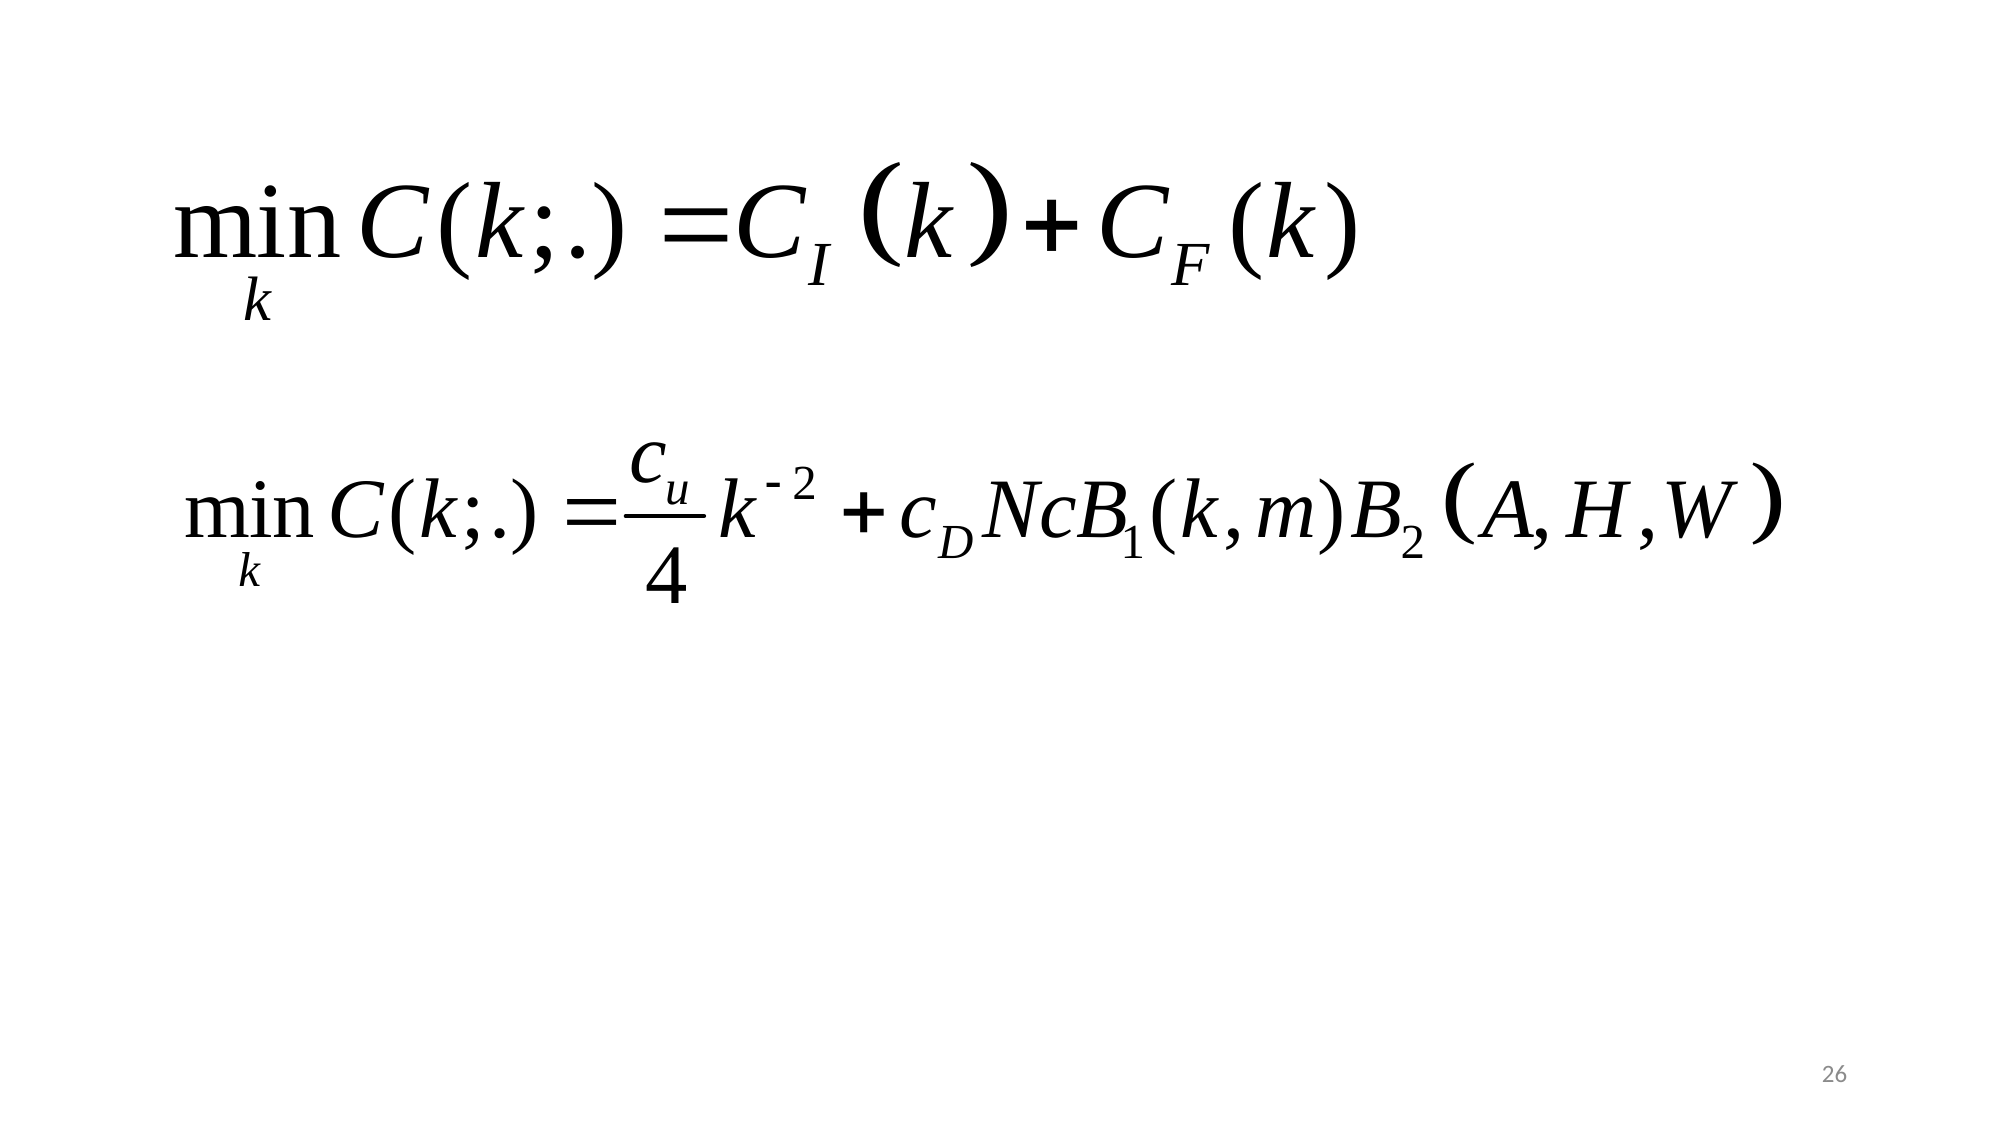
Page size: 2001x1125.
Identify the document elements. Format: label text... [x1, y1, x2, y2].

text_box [157, 140, 1377, 349]
slide_number 26 [1412, 1042, 1863, 1103]
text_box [171, 403, 1793, 622]
